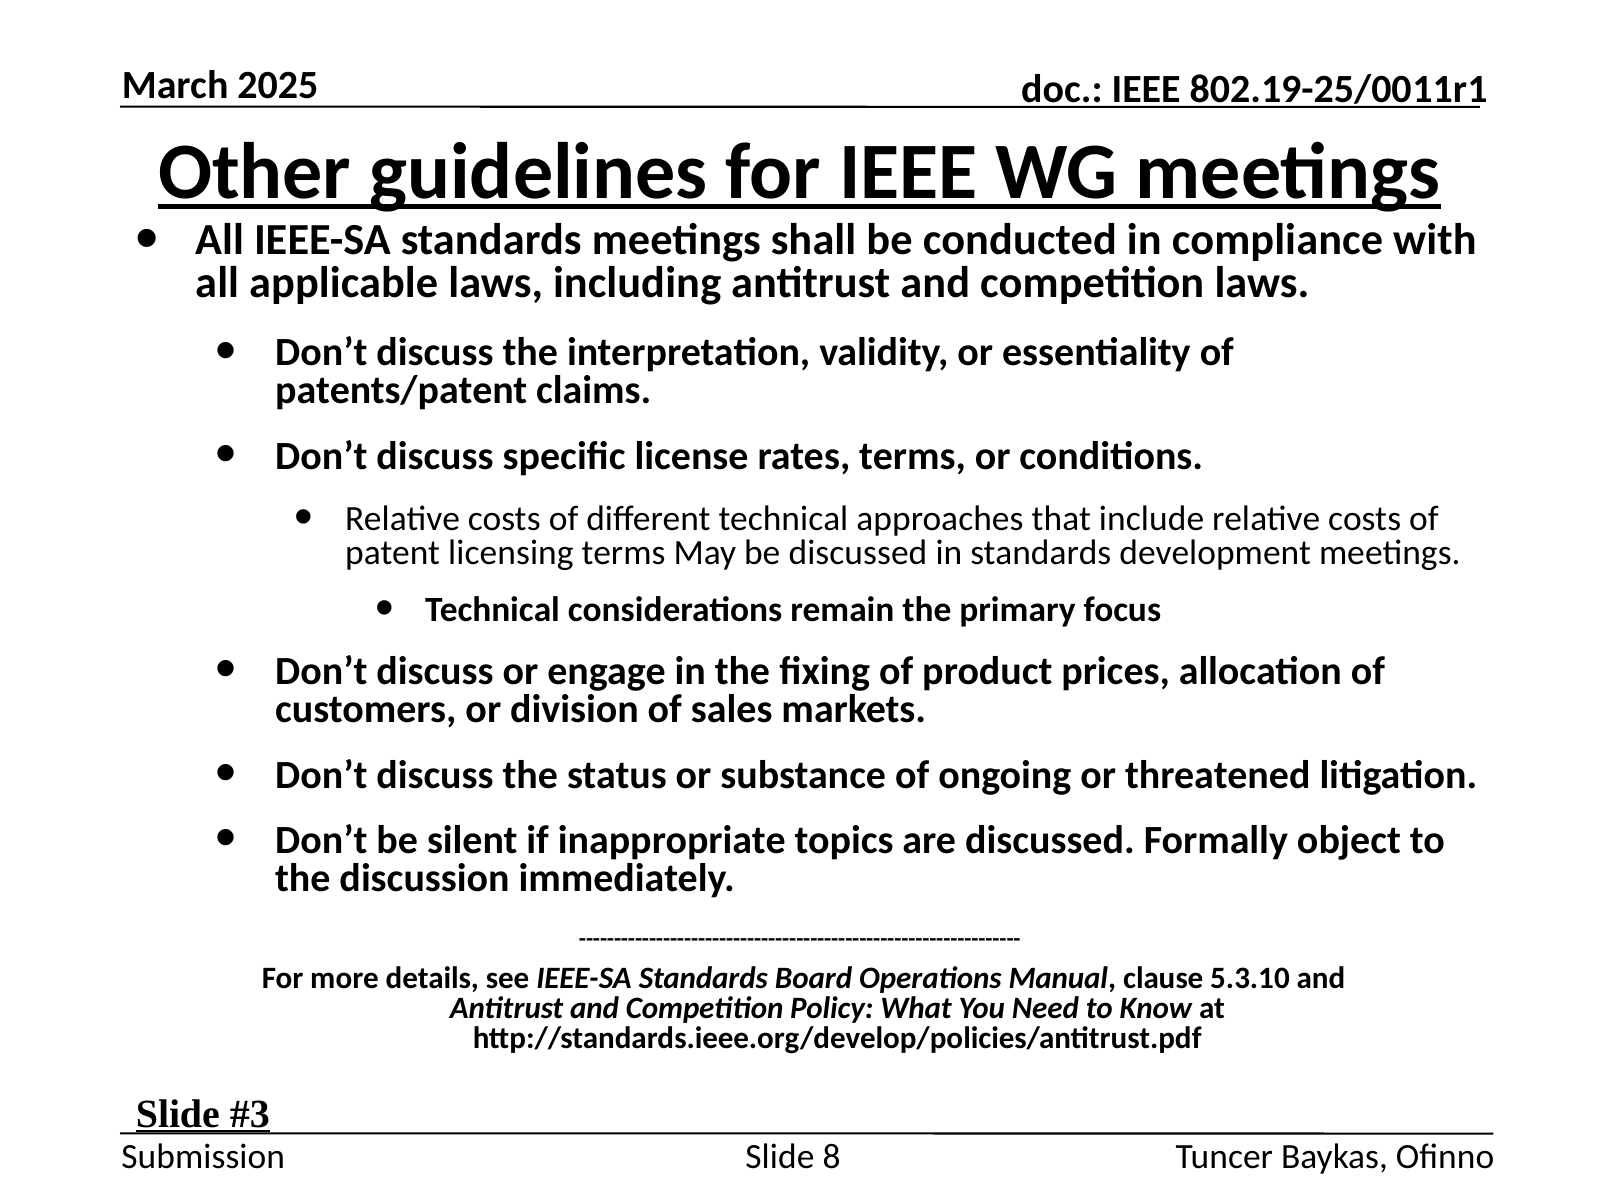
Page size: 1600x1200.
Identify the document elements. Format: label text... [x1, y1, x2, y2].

text_box Slide #3 [121, 1079, 285, 1143]
title Other guidelines for IEEE WG meetings [119, 119, 1480, 213]
footer Tuncer Baykas, Ofinno [937, 1132, 1495, 1174]
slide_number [121, 58, 526, 107]
list All IEEE-SA standards meetings shall be conducted in compliance with all applicable laws, including antitrust and competition laws. Don’t discuss the interpretation, validity, or essentiality of patents/patent claims. Don’t discuss specific license rates, terms, or conditions. Relative costs of different technical approaches that include relative costs of patent licensing terms May be discussed in standards development meetings. Technical considerations remain the primary focus Don’t discuss or engage in the fixing of product prices, allocation of customers, or division of sales markets. Don’t discuss the status or substance of ongoing or threatened litigation. Don’t be silent if inappropriate topics are discussed. Formally object to the discussion immediately. --------------------------------------------------------------- For more details, see IEEE-SA Standards Board Operations Manual, clause 5.3.10 and Antitrust and Competition Policy: What You Need to Know at http://standards.ieee.org/develop/policies/antitrust.pdf [119, 213, 1495, 1134]
slide_number Slide 8 [733, 1132, 854, 1197]
